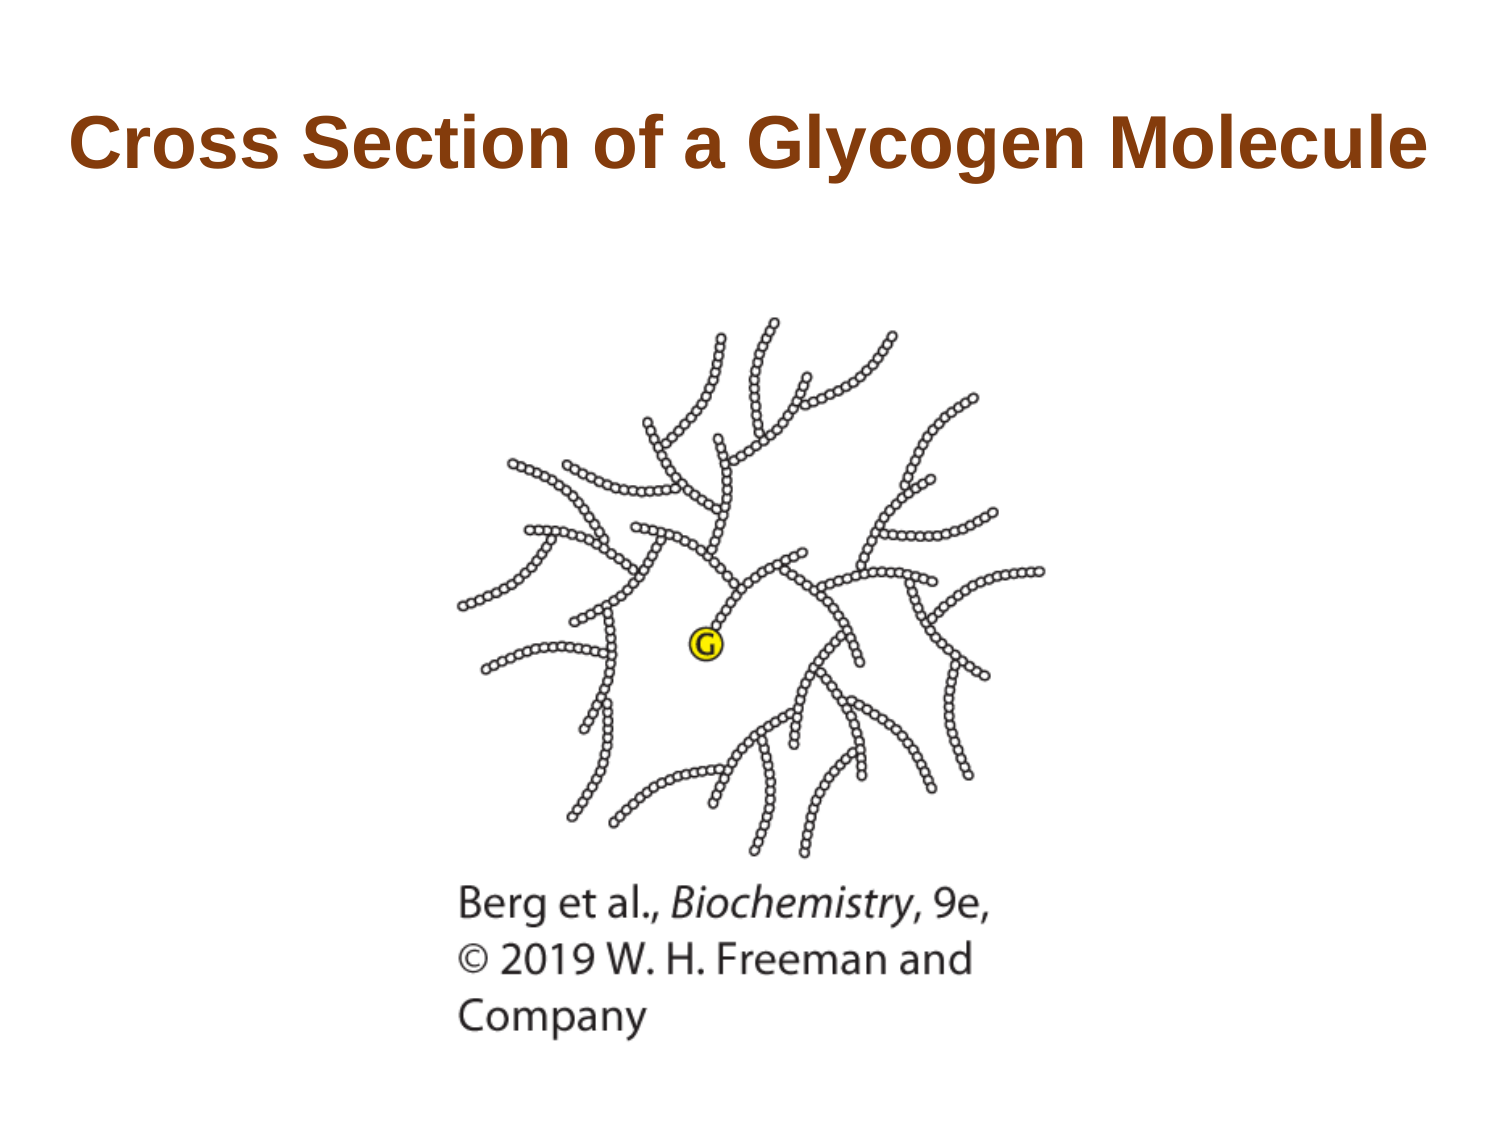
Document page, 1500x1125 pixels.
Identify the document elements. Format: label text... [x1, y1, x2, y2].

title Cross Section of a Glycogen Molecule [38, 45, 1460, 233]
picture [159, 313, 1344, 1047]
